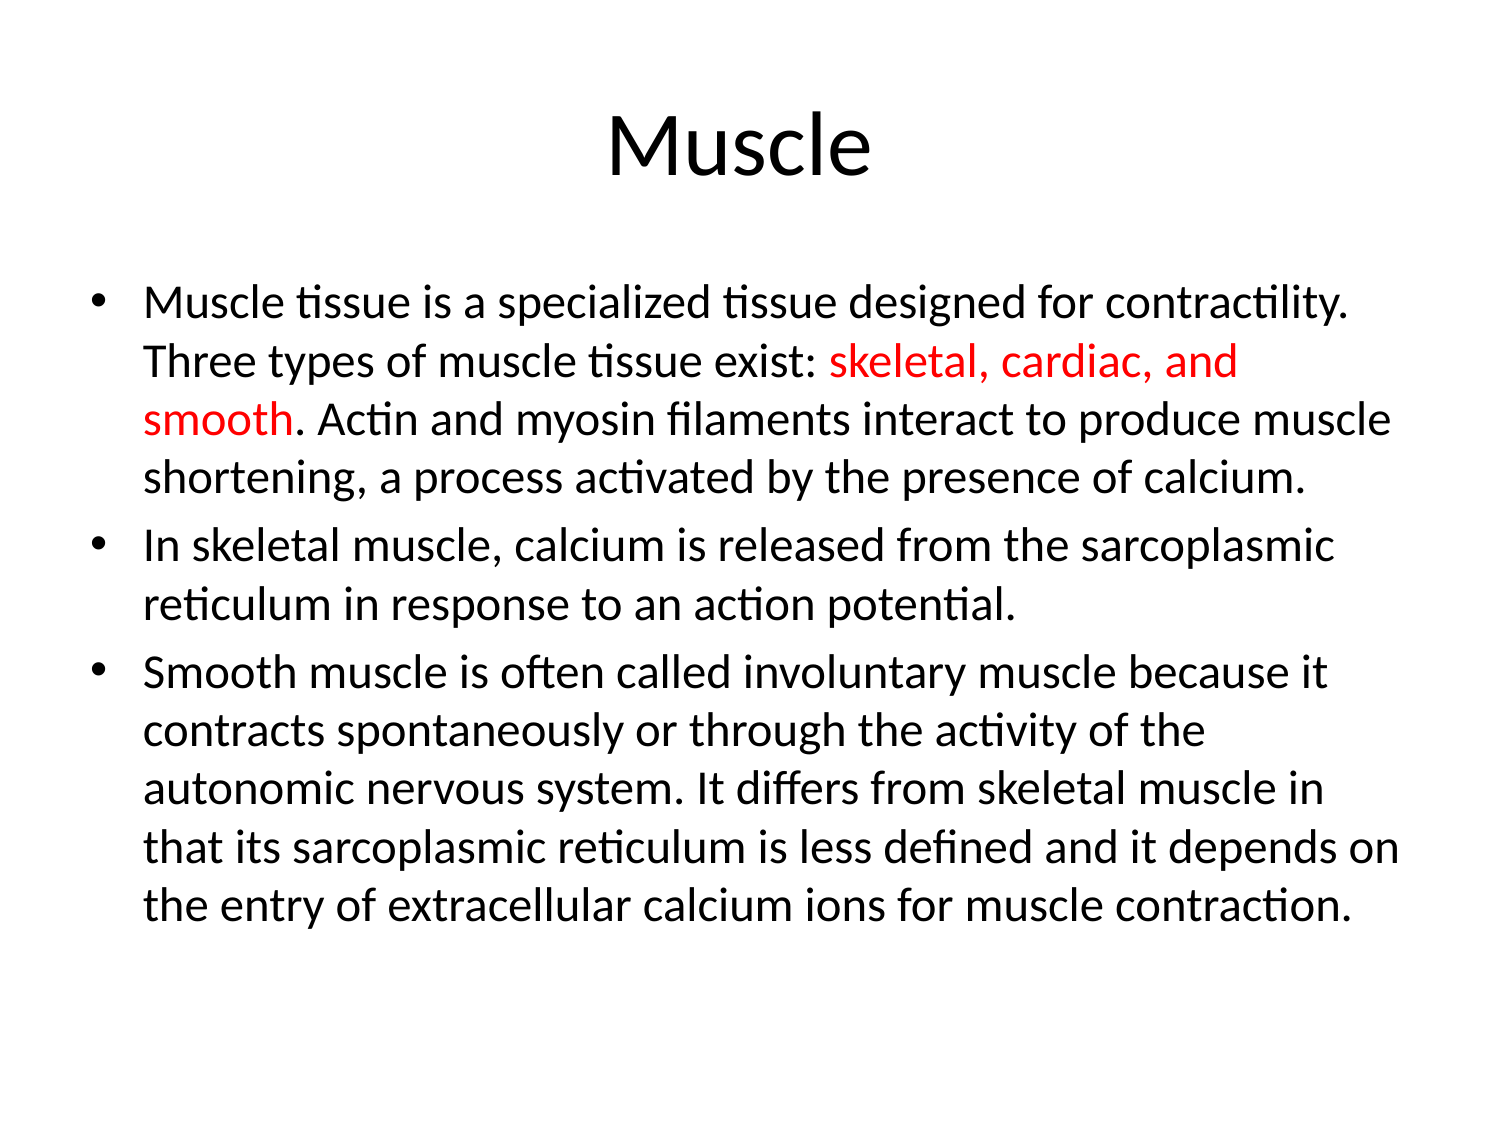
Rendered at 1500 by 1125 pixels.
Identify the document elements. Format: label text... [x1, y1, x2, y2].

list Muscle tissue is a specialized tissue designed for contractility. Three types of muscle tissue exist: skeletal, cardiac, and smooth. Actin and myosin filaments interact to produce muscle shortening, a process activated by the presence of calcium. In skeletal muscle, calcium is released from the sarcoplasmic reticulum in response to an action potential. Smooth muscle is often called involuntary muscle because it contracts spontaneously or through the activity of the autonomic nervous system. It differs from skeletal muscle in that its sarcoplasmic reticulum is less defined and it depends on the entry of extracellular calcium ions for muscle contraction. [75, 262, 1425, 1005]
title Muscle [75, 45, 1425, 233]
